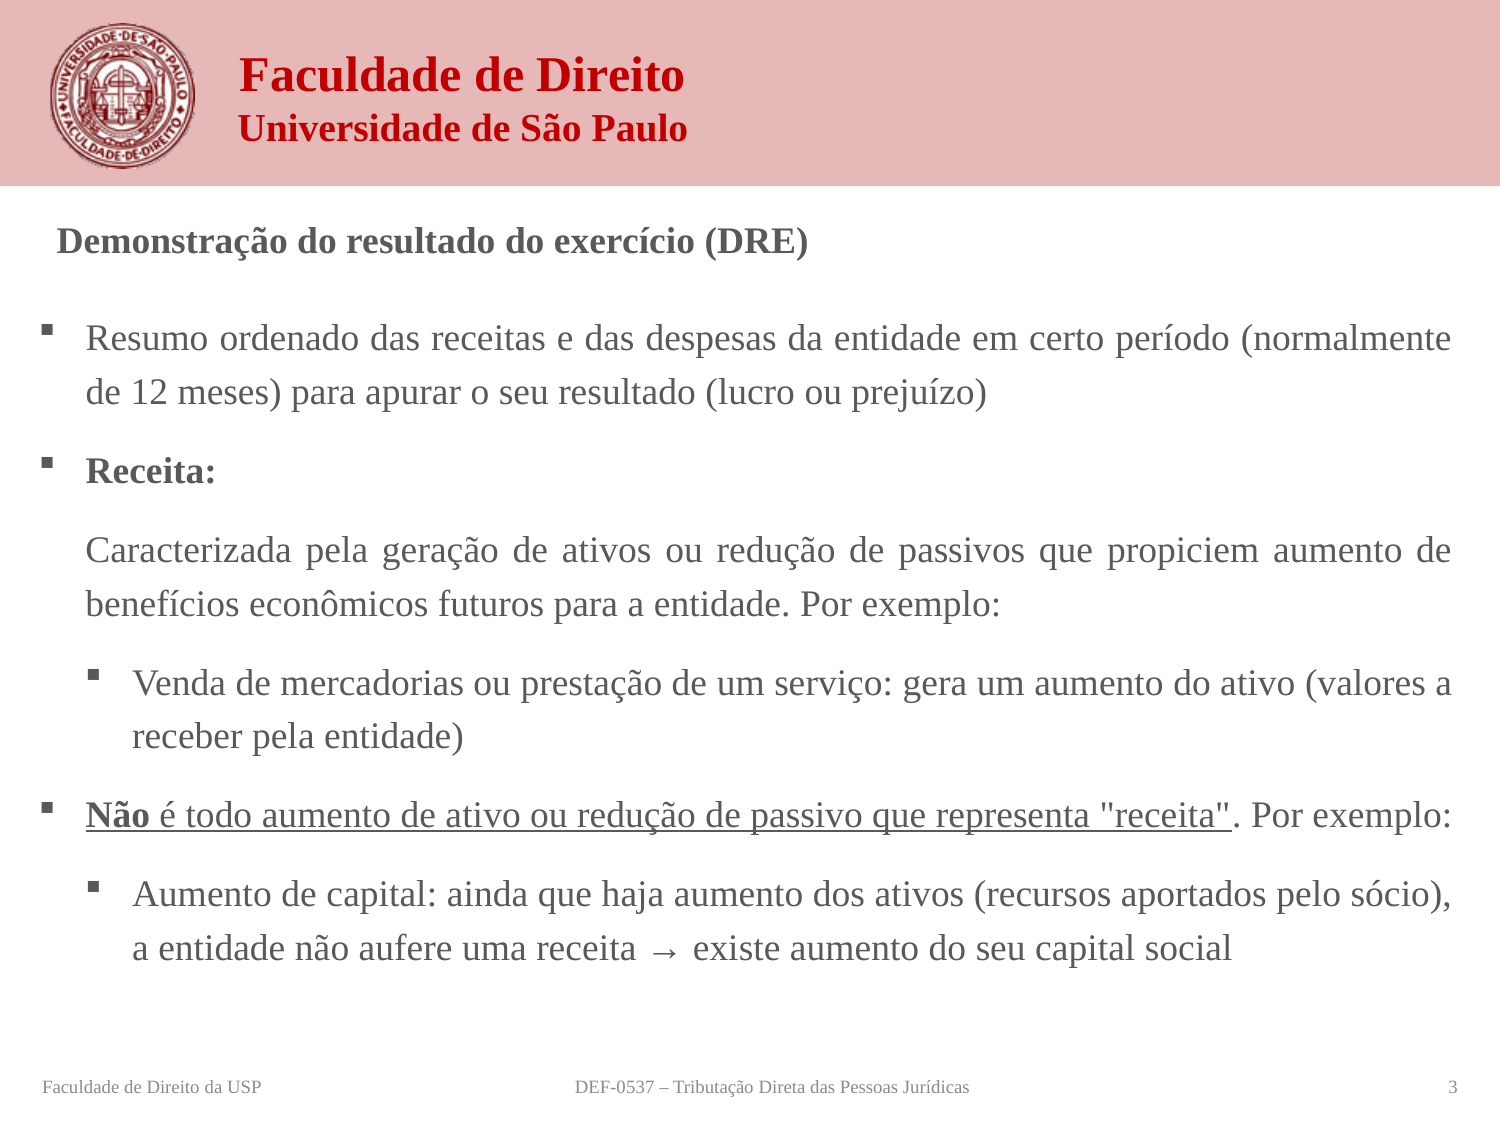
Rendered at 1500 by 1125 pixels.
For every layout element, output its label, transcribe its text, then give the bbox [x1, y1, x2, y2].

picture [49, 23, 195, 169]
text_box Resumo ordenado das receitas e das despesas da entidade em certo período (normalmente de 12 meses) para apurar o seu resultado (lucro ou prejuízo) Receita: Caracterizada pela geração de ativos ou redução de passivos que propiciem aumento de benefícios econômicos futuros para a entidade. Por exemplo: Venda de mercadorias ou prestação de um serviço: gera um aumento do ativo (valores a receber pela entidade) Não é todo aumento de ativo ou redução de passivo que representa "receita". Por exemplo: Aumento de capital: ainda que haja aumento dos ativos (recursos aportados pelo sócio), a entidade não aufere uma receita → existe aumento do seu capital social [23, 296, 1469, 976]
text_box Faculdade de Direito da USP [27, 1055, 365, 1116]
text_box 3 [1135, 1055, 1473, 1116]
text_box Demonstração do resultado do exercício (DRE) [41, 199, 1472, 269]
text_box DEF-0537 – Tributação Direta das Pessoas Jurídicas [471, 1055, 1073, 1116]
